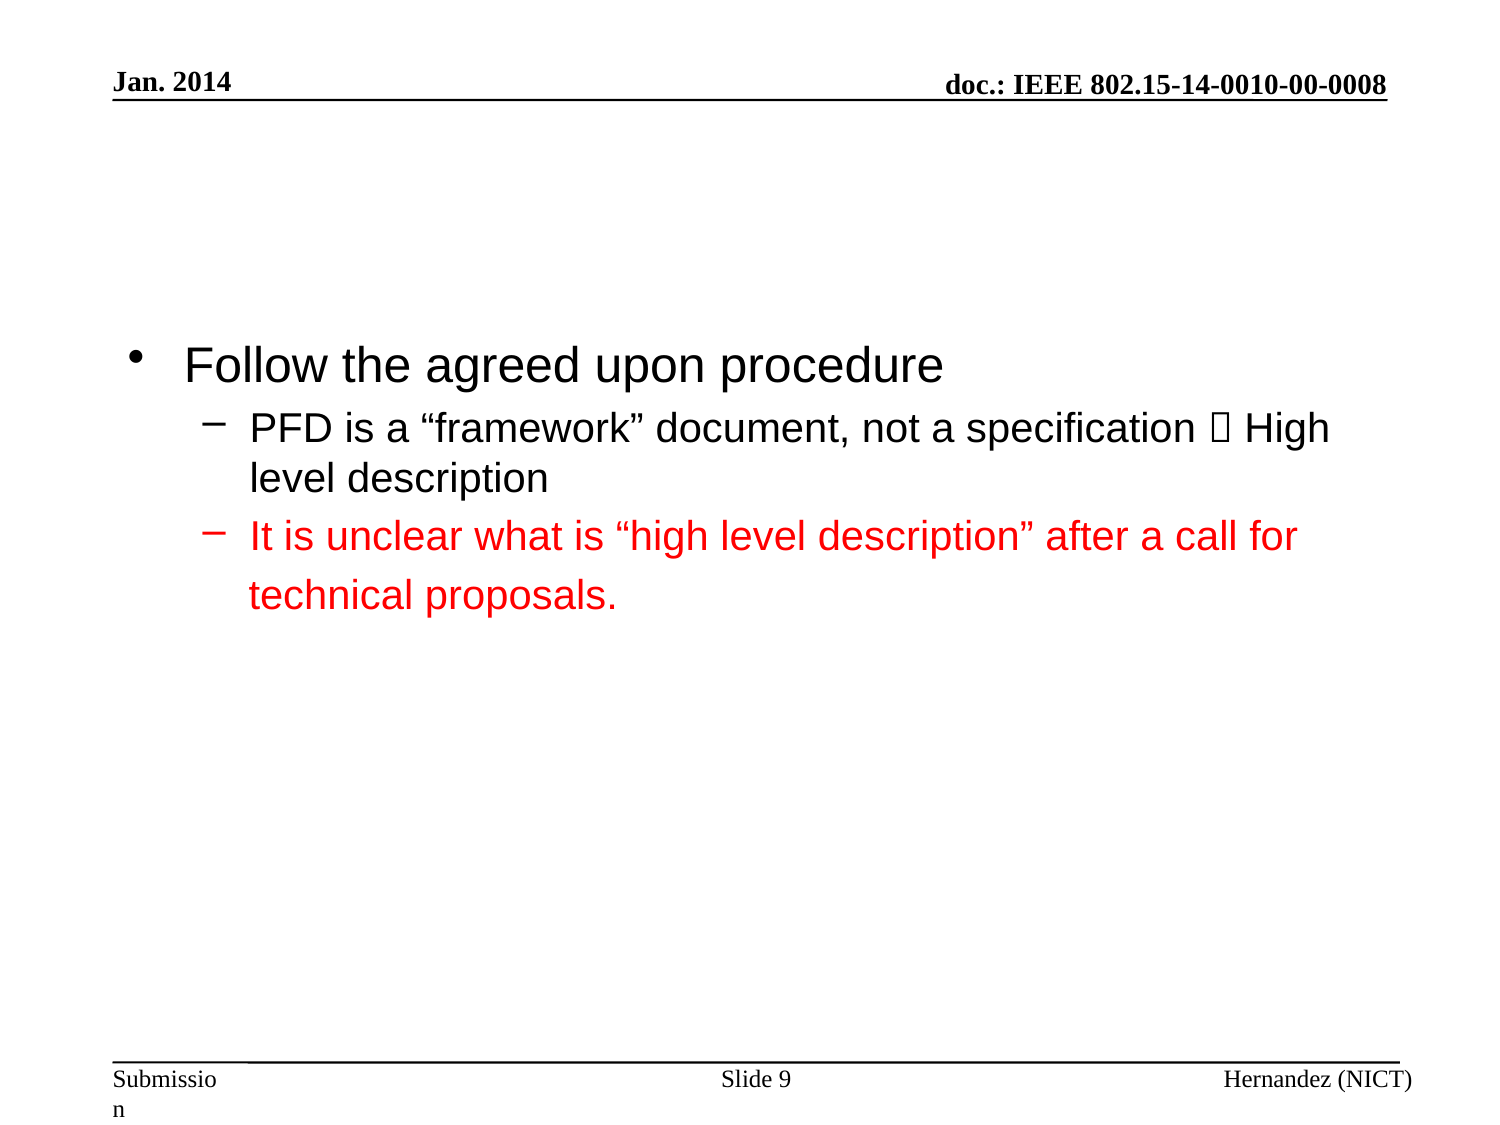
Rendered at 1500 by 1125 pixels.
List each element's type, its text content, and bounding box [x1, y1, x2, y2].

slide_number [112, 62, 375, 98]
footer Hernandez (NICT) [900, 1062, 1413, 1093]
slide_number Slide 9 [712, 1062, 800, 1093]
list Follow the agreed upon procedure PFD is a “framework” document, not a specification  High level description It is unclear what is “high level description” after a call for technical proposals. [112, 324, 1388, 1000]
